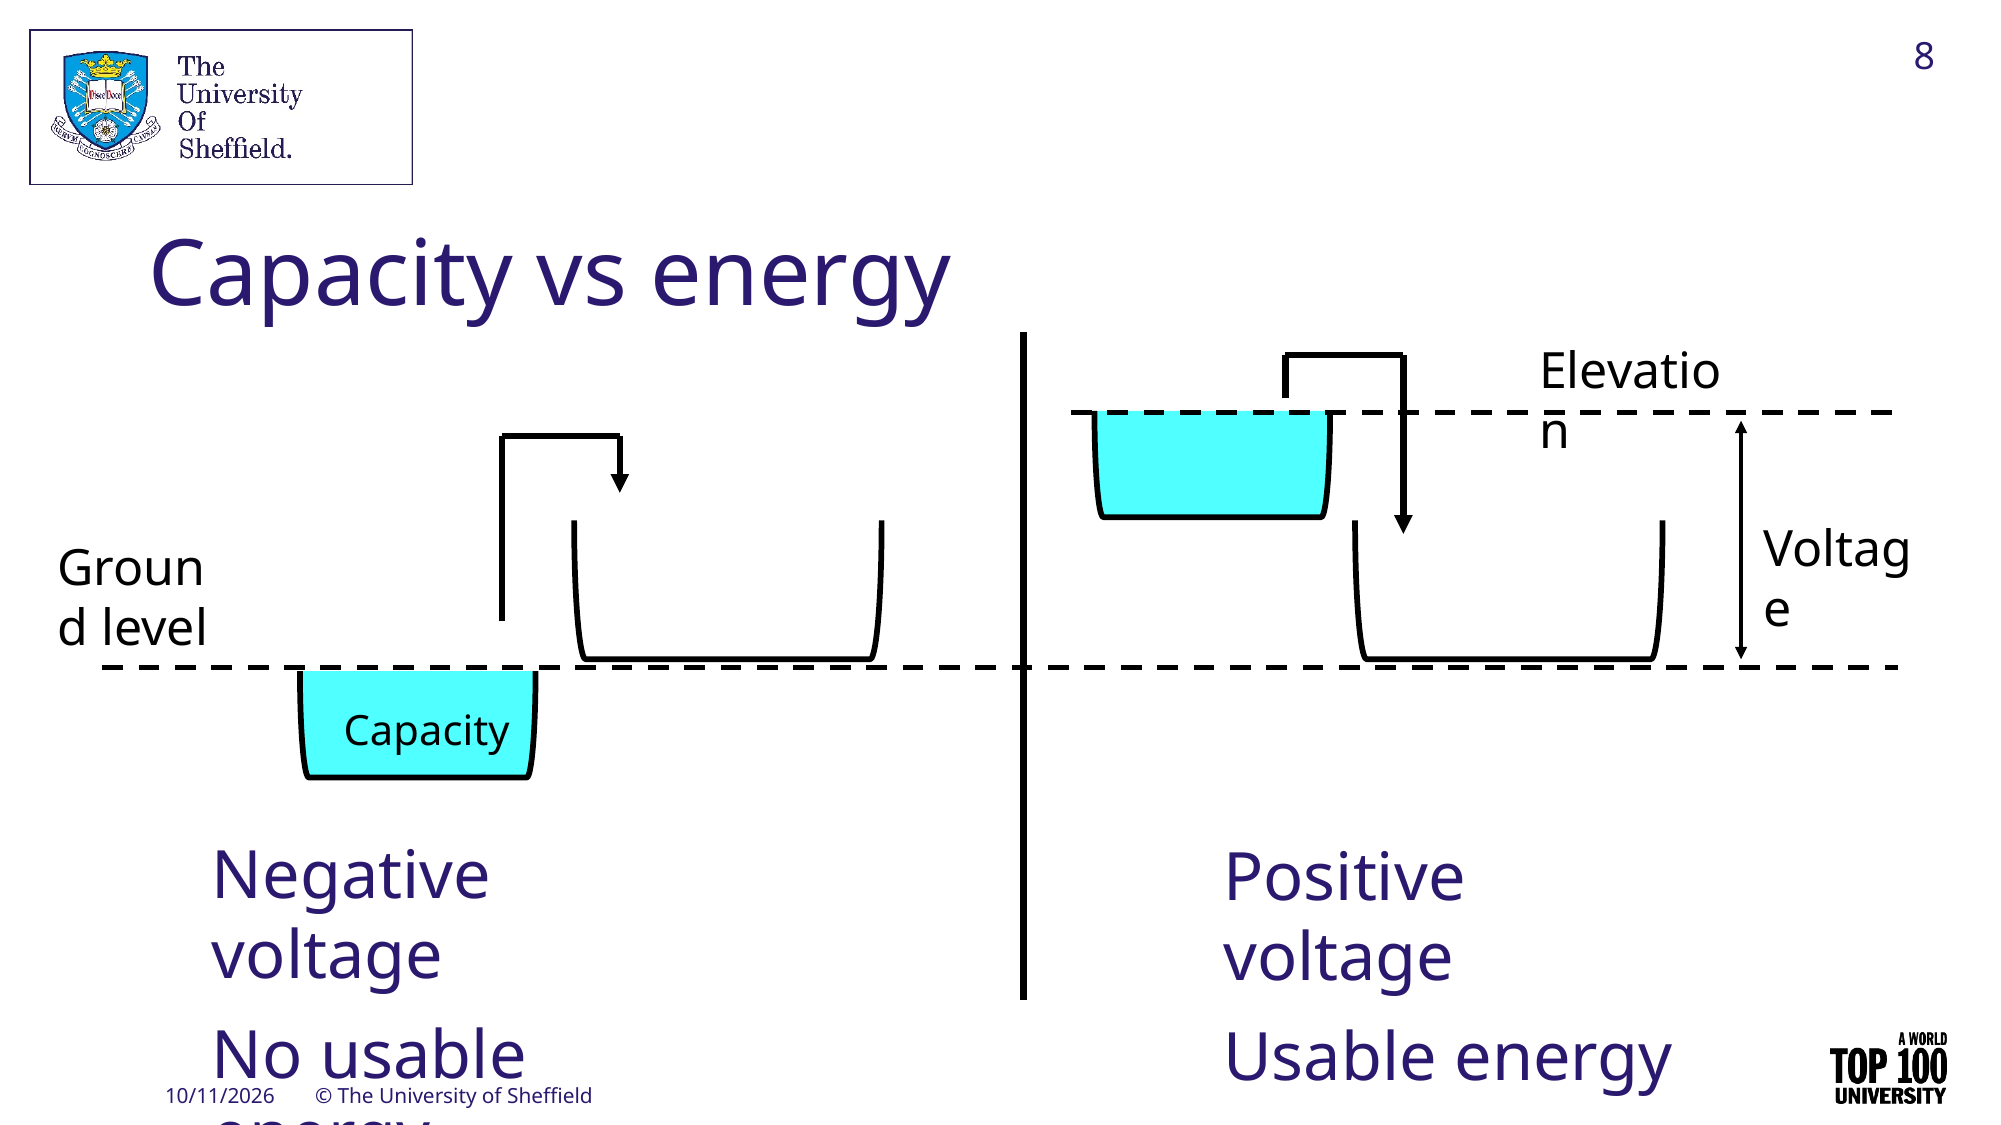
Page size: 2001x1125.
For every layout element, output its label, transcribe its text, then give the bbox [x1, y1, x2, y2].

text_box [1285, 421, 1404, 535]
text_box Ground level [42, 527, 243, 663]
text_box Elevation [1524, 421, 1738, 467]
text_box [1285, 354, 1404, 411]
text_box [1355, 520, 1663, 660]
text_box [299, 679, 536, 778]
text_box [501, 435, 621, 622]
text_box Voltage [1748, 509, 1945, 644]
picture [29, 29, 413, 185]
footer © The University of Sheffield [299, 1074, 1434, 1125]
text_box Capacity [328, 696, 536, 762]
text_box Elevation [1524, 331, 1751, 411]
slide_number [149, 1074, 299, 1125]
text_box [1094, 421, 1280, 518]
picture [1830, 1032, 1947, 1104]
text_box Elevation [1744, 421, 1751, 467]
title Capacity vs energy [133, 224, 1934, 350]
list Negative voltage No usable energy [196, 824, 752, 1029]
text_box [578, 520, 882, 660]
slide_number 8 [1533, 24, 1951, 101]
text_box Positive voltage Usable energy [1208, 826, 1695, 1044]
